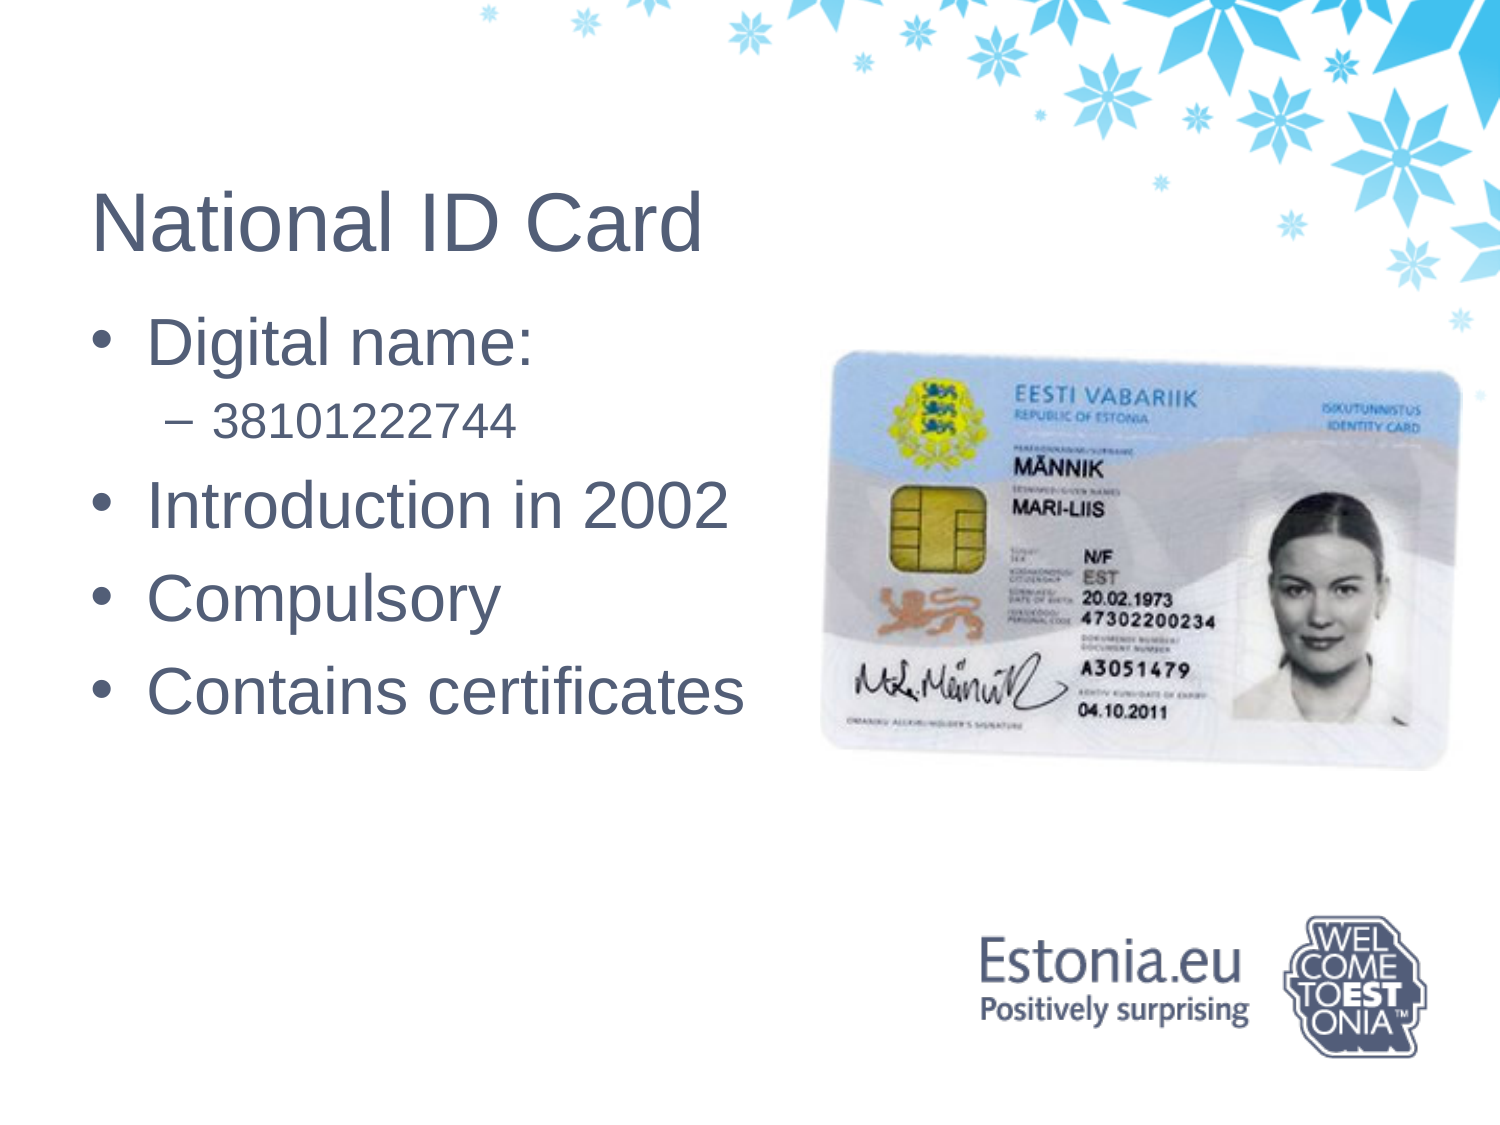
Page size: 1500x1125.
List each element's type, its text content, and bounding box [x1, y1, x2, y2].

picture [899, 837, 1500, 1125]
list Digital name: 38101222744 Introduction in 2002 Compulsory Contains certificates [75, 290, 762, 905]
list National ID Card [75, 160, 1425, 268]
picture [412, 0, 1500, 771]
